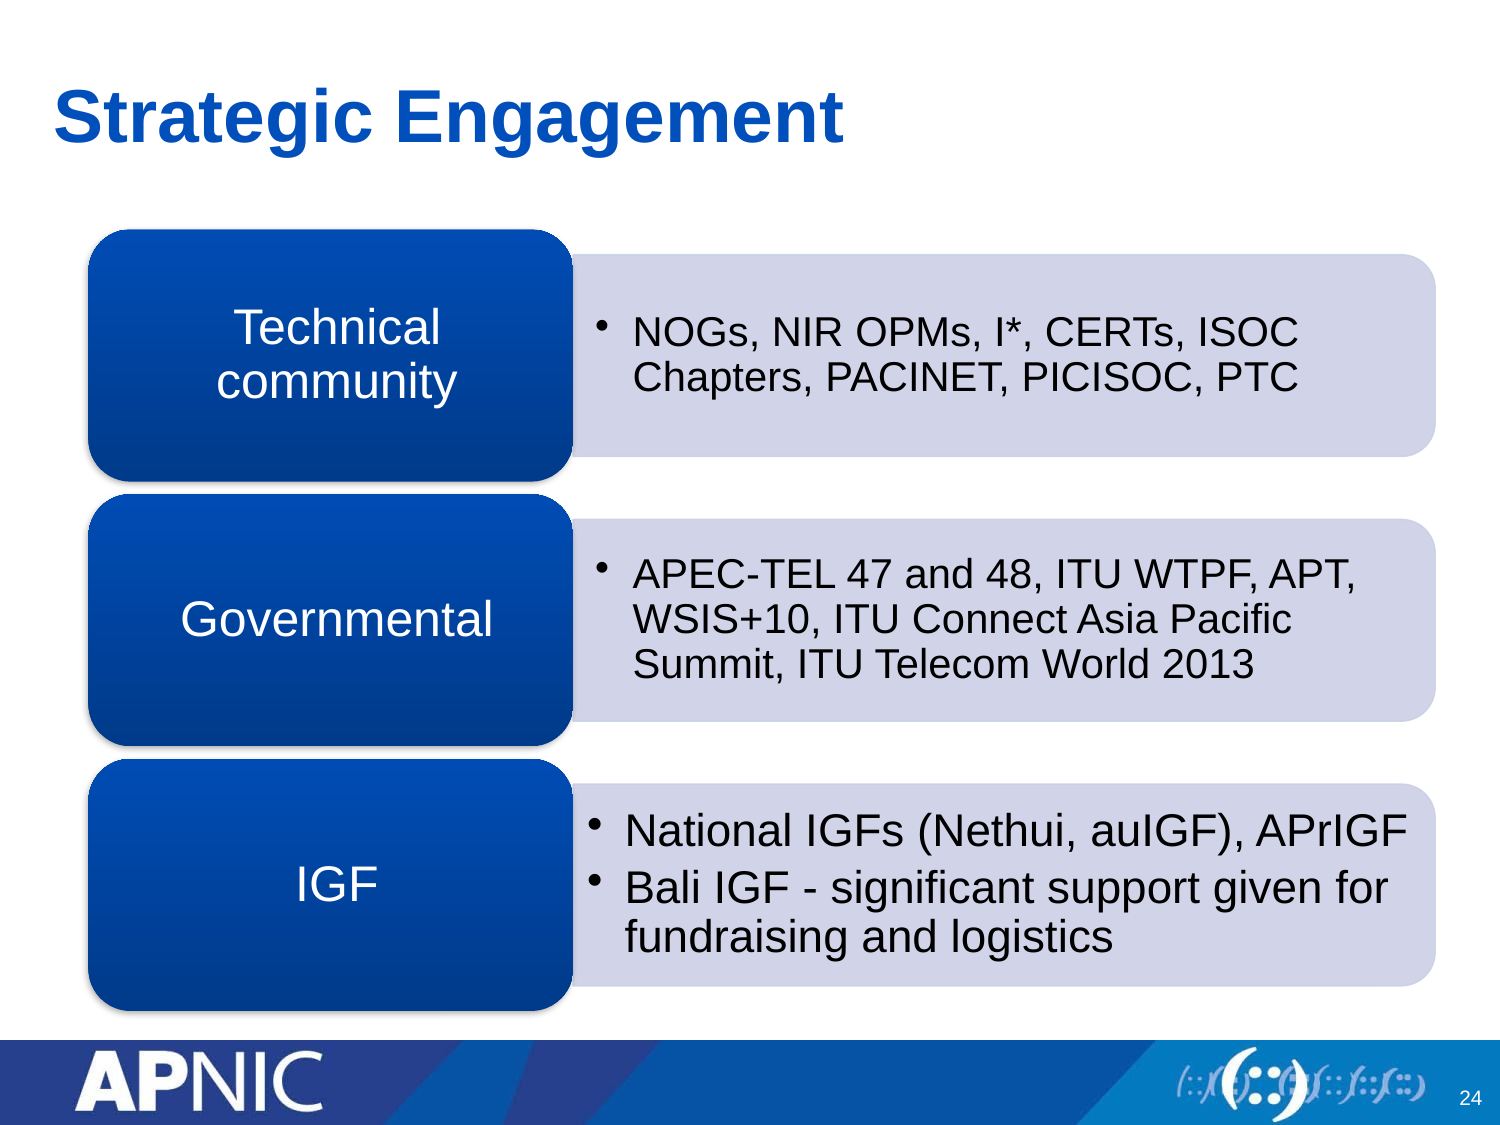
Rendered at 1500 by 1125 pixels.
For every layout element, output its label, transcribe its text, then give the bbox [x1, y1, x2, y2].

slide_number 24 [1435, 1074, 1483, 1110]
title Strategic Engagement [53, 19, 1424, 207]
picture [0, 1040, 1500, 1125]
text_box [88, 228, 1436, 1012]
